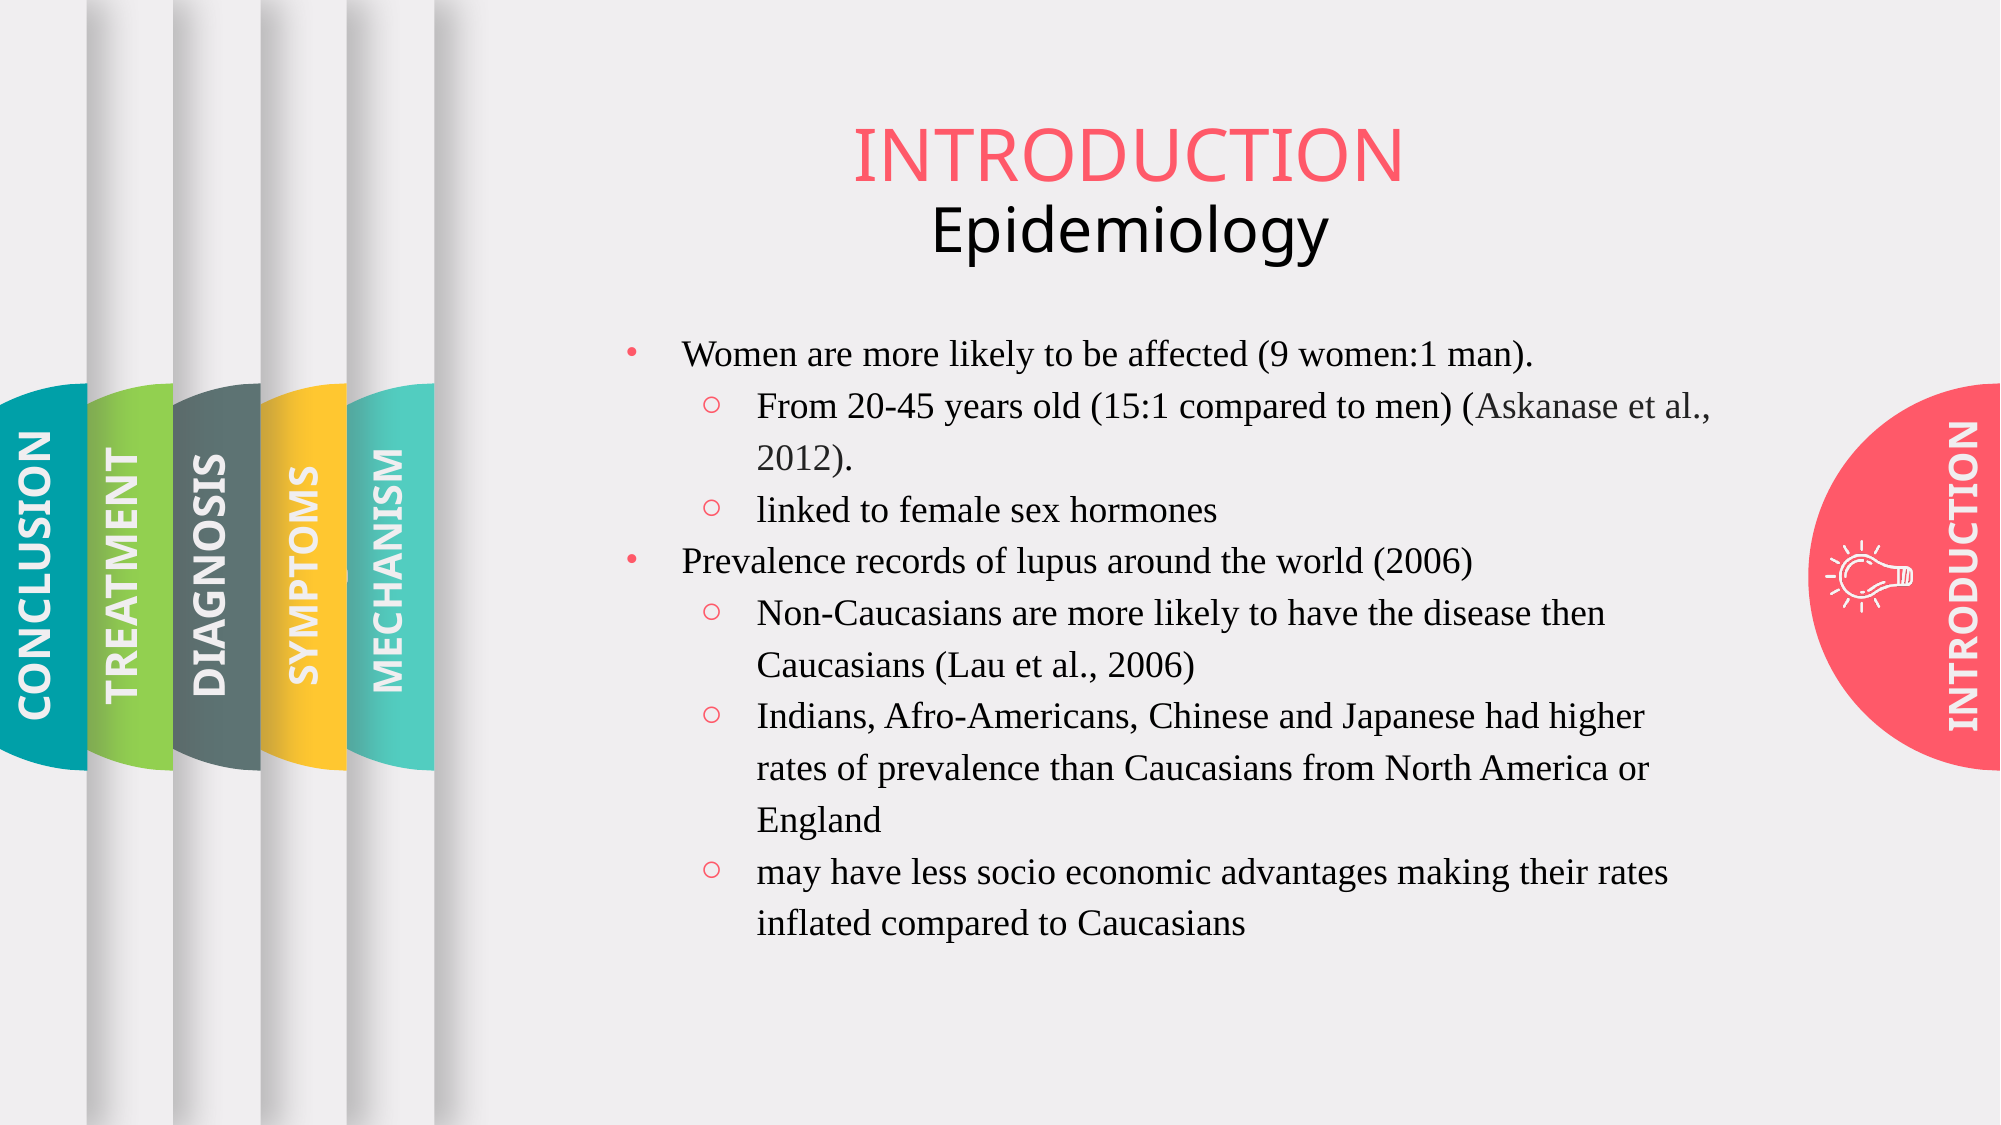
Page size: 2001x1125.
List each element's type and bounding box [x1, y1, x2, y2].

text_box [174, 0, 261, 1125]
text_box [89, 0, 174, 1125]
text_box [563, 100, 1734, 583]
text_box [262, 0, 347, 1125]
text_box [347, 0, 435, 1125]
text_box [0, 0, 88, 1125]
text_box [437, 0, 2000, 1125]
